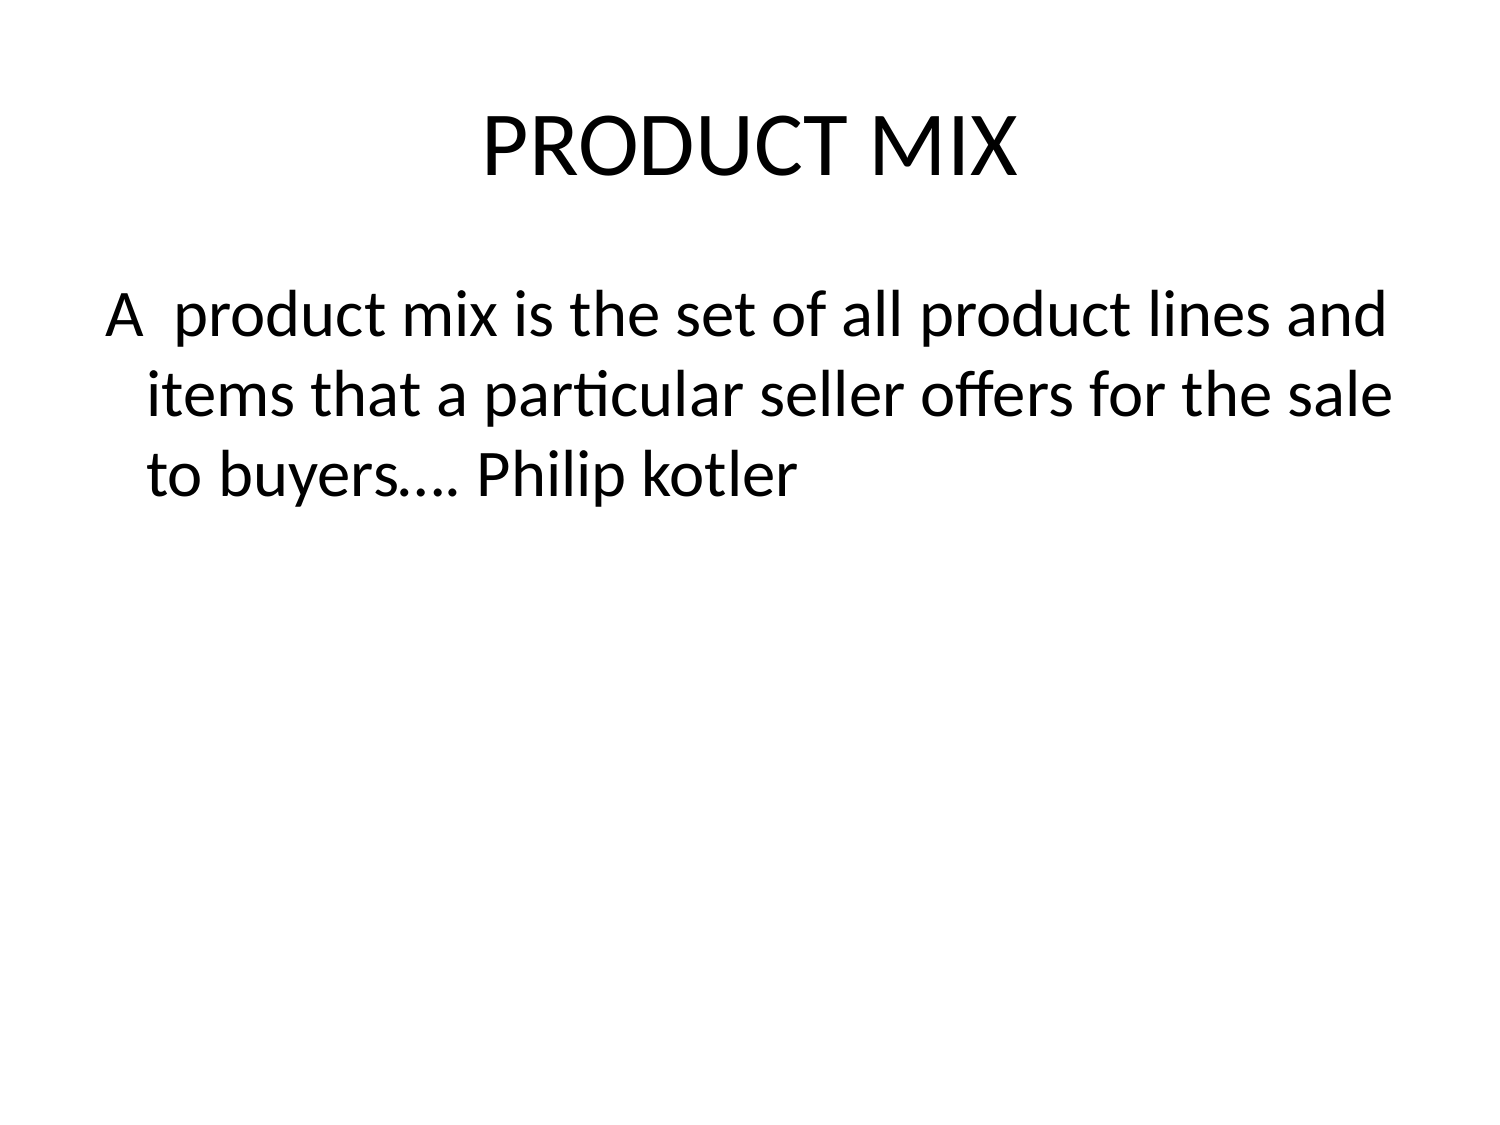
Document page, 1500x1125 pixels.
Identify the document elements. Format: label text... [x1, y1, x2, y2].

list A product mix is the set of all product lines and items that a particular seller offers for the sale to buyers…. Philip kotler [75, 262, 1425, 1005]
title PRODUCT MIX [75, 45, 1425, 233]
